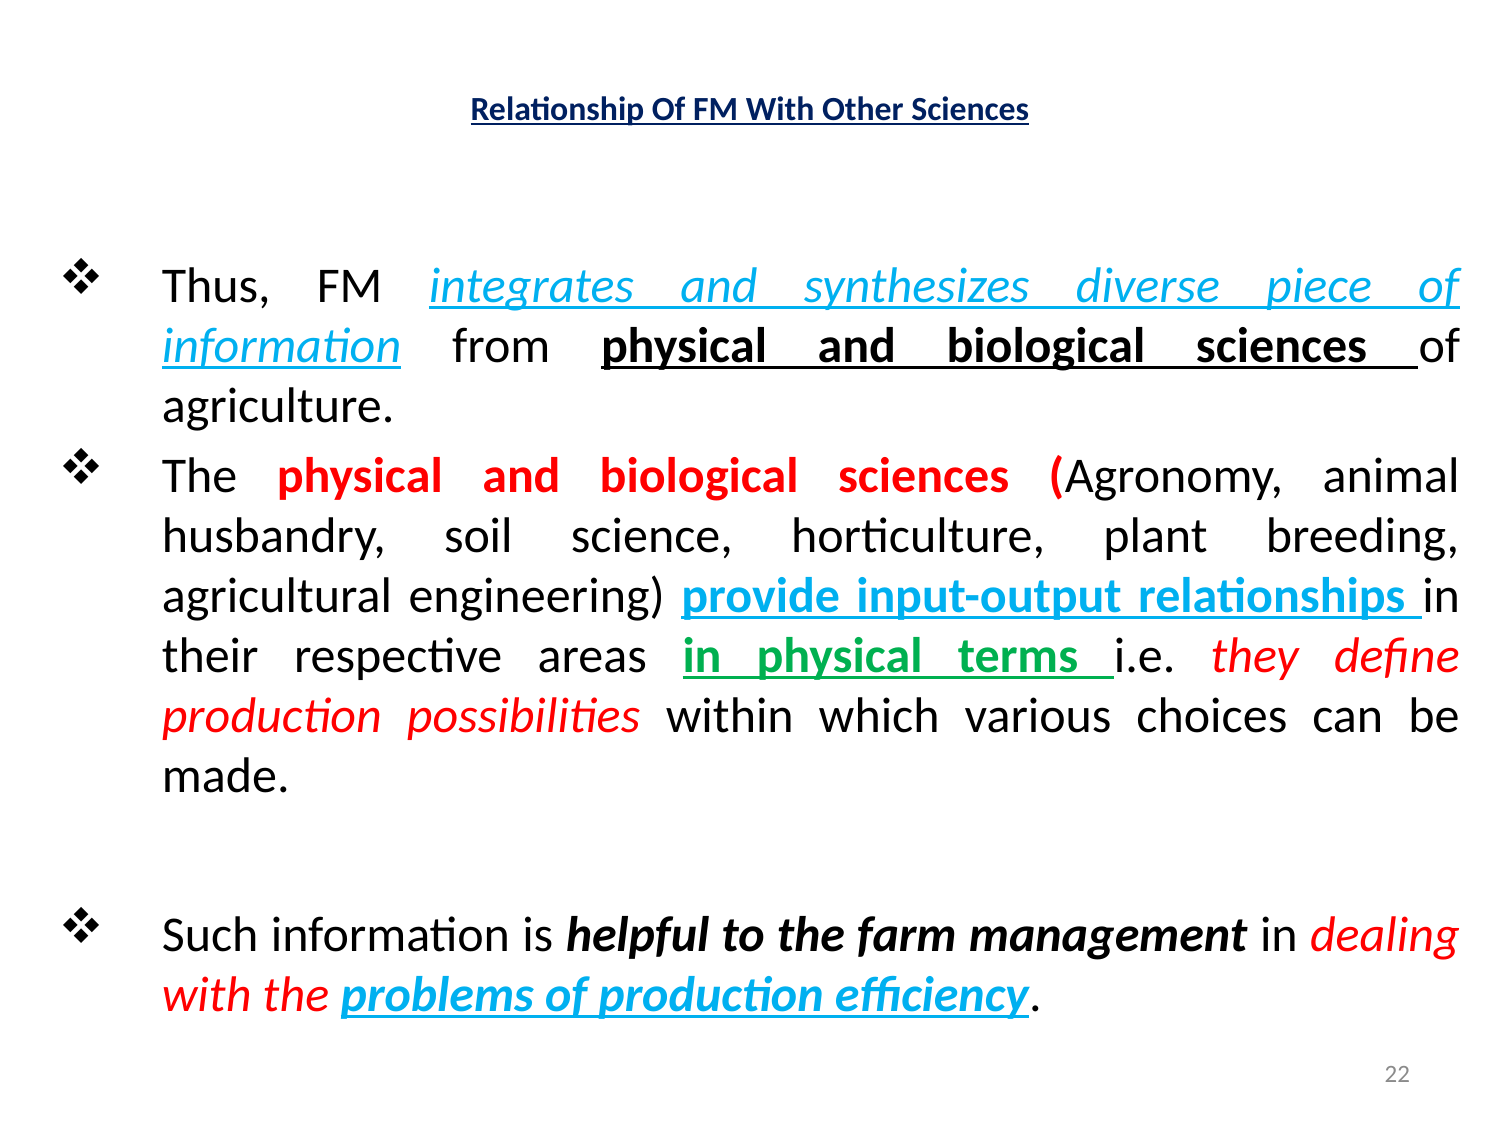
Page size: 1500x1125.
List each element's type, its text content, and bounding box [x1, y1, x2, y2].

list Thus, FM integrates and synthesizes diverse piece of information from physical and biological sciences of agriculture. The physical and biological sciences (Agronomy, animal husbandry, soil science, horticulture, plant breeding, agricultural engineering) provide input-output relationships in their respective areas in physical terms i.e. they define production possibilities within which various choices can be made. Such information is helpful to the farm management in dealing with the problems of production efficiency. [24, 174, 1475, 1088]
slide_number 22 [1074, 1042, 1425, 1103]
title Relationship Of FM With Other Sciences [75, 24, 1425, 174]
